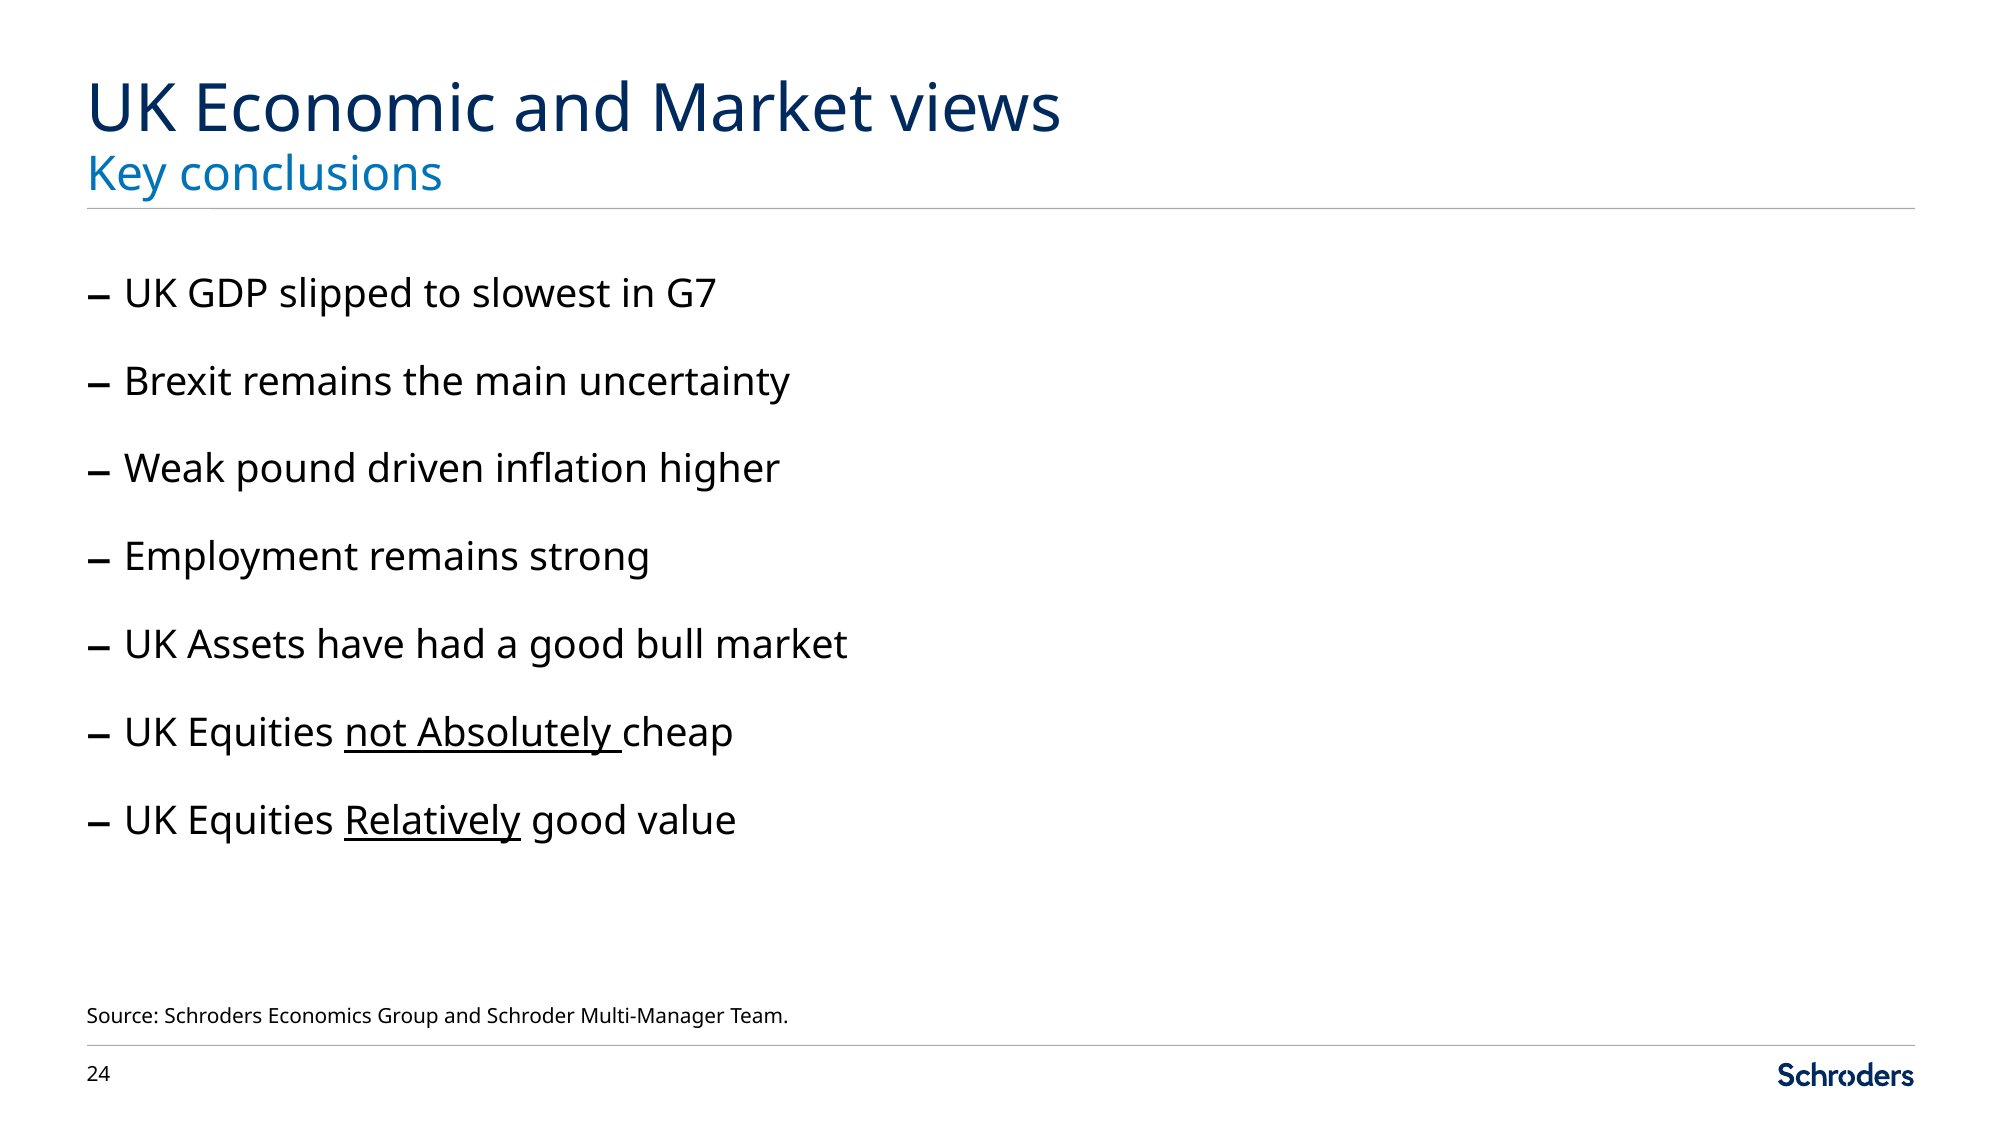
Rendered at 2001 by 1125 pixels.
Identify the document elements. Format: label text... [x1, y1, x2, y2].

list UK GDP slipped to slowest in G7 Brexit remains the main uncertainty Weak pound driven inflation higher Employment remains strong UK Assets have had a good bull market UK Equities not Absolutely cheap UK Equities Relatively good value [86, 243, 1915, 988]
title UK Economic and Market views [86, 64, 1914, 142]
slide_number 23 [86, 1062, 172, 1086]
list Source: Schroders Economics Group and Schroder Multi-Manager Team. [86, 986, 1914, 1029]
list Key conclusions [86, 142, 1914, 209]
